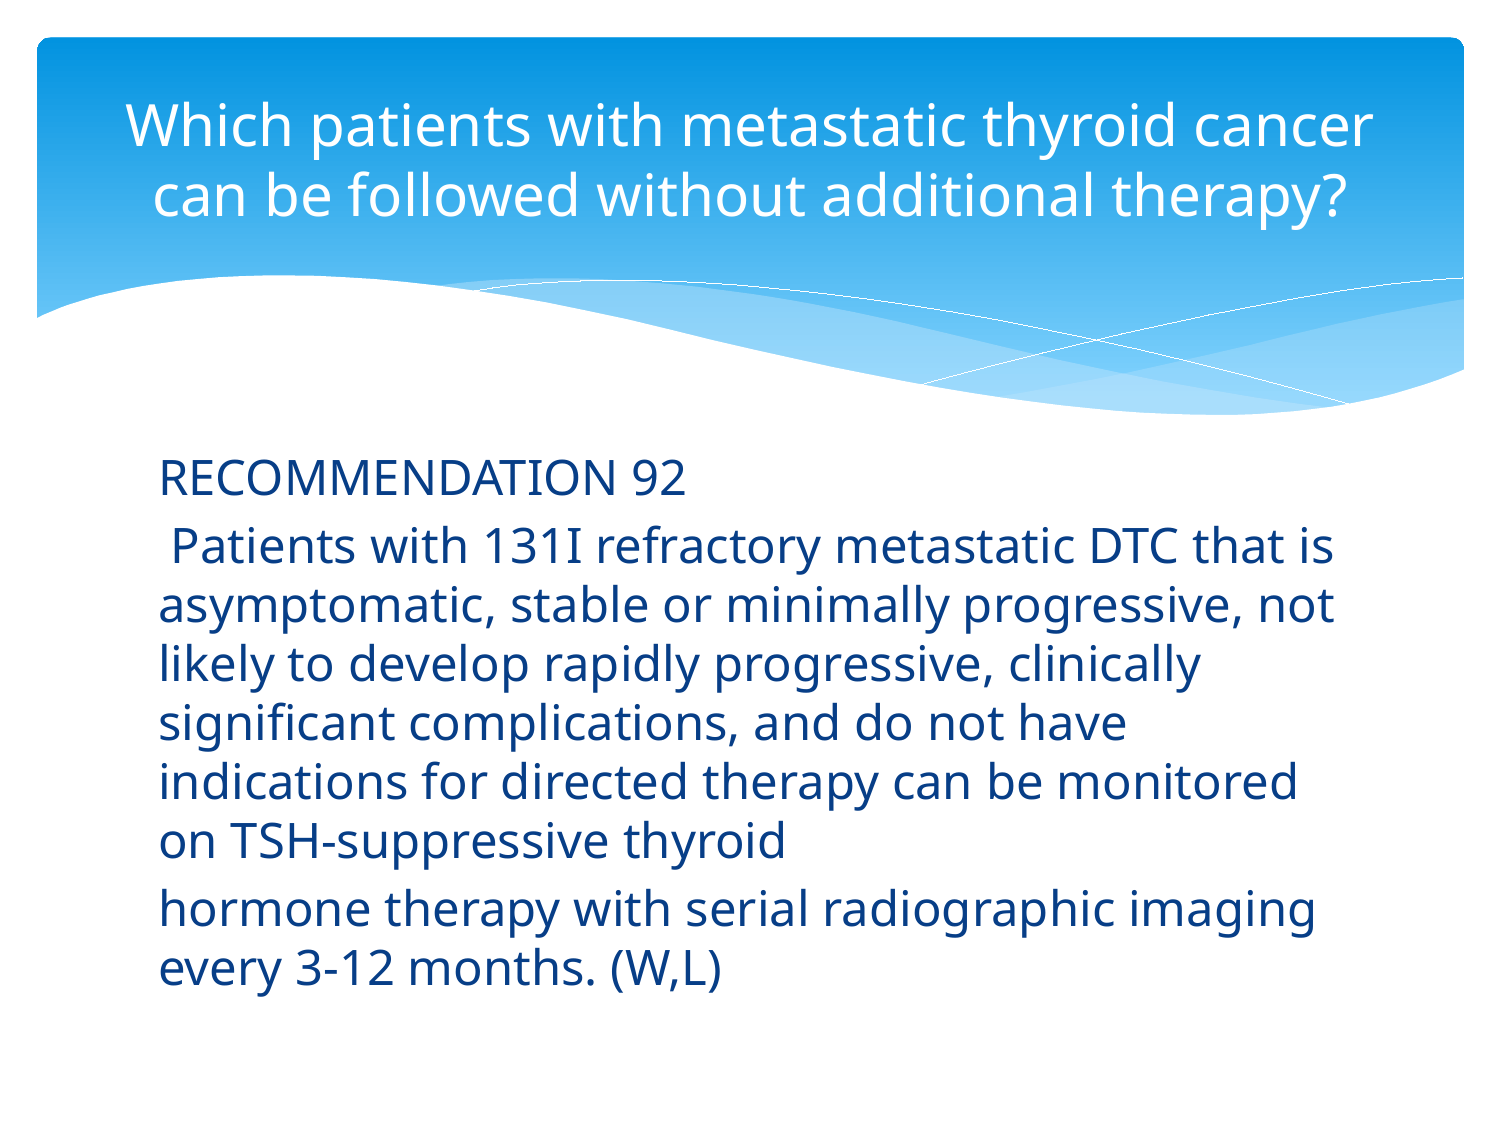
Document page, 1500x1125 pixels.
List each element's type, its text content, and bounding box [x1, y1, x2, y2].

list RECOMMENDATION 92 Patients with 131I refractory metastatic DTC that is asymptomatic, stable or minimally progressive, not likely to develop rapidly progressive, clinically significant complications, and do not have indications for directed therapy can be monitored on TSH-suppressive thyroid hormone therapy with serial radiographic imaging every 3-12 months. (W,L) [143, 438, 1359, 1005]
title Which patients with metastatic thyroid cancer can be followed without additional therapy? [75, 55, 1425, 261]
